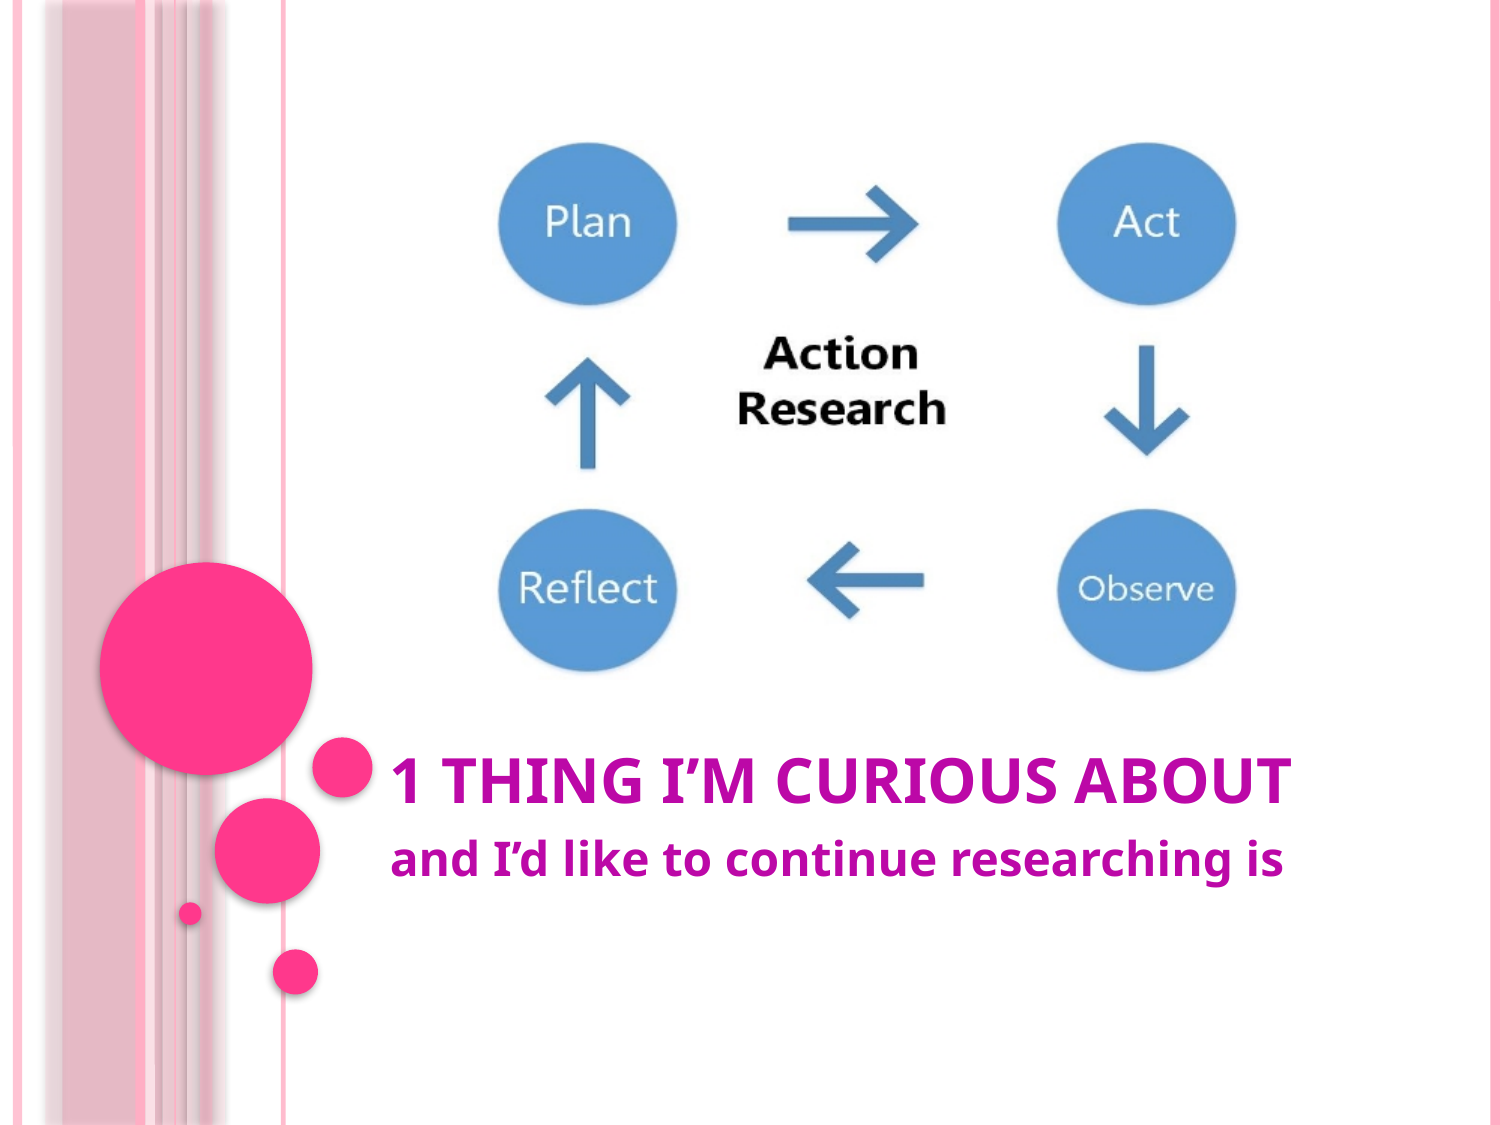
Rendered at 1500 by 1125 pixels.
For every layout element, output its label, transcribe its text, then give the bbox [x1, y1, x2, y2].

subtitle and I’d like to continue researching is [375, 820, 1388, 1046]
title 1 thing I’m curious about [375, 512, 1388, 820]
picture [491, 140, 1243, 681]
